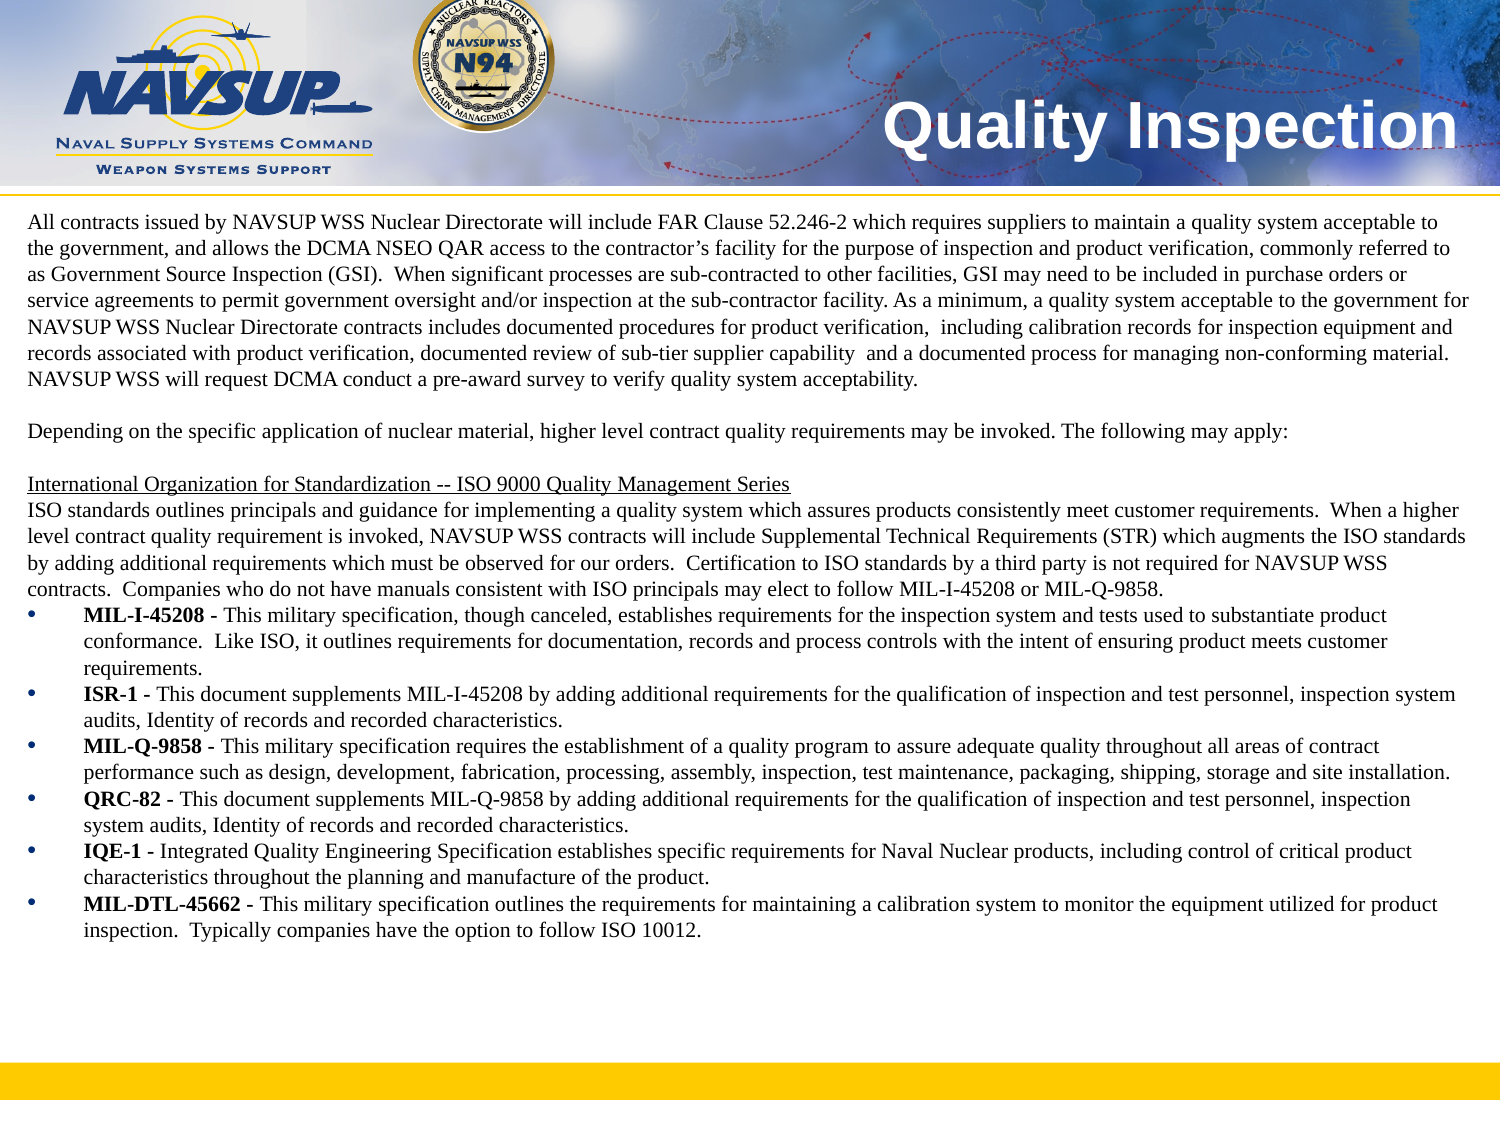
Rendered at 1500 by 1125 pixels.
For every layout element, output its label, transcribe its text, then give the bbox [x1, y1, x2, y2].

picture [0, 0, 1500, 186]
text_box [21, 0, 450, 155]
title Quality Inspection [490, 75, 1475, 200]
list All contracts issued by NAVSUP WSS Nuclear Directorate will include FAR Clause 52.246-2 which requires suppliers to maintain a quality system acceptable to the government, and allows the DCMA NSEO QAR access to the contractor’s facility for the purpose of inspection and product verification, commonly referred to as Government Source Inspection (GSI). When significant processes are sub-contracted to other facilities, GSI may need to be included in purchase orders or service agreements to permit government oversight and/or inspection at the sub-contractor facility. As a minimum, a quality system acceptable to the government for NAVSUP WSS Nuclear Directorate contracts includes documented procedures for product verification, including calibration records for inspection equipment and records associated with product verification, documented review of sub-tier supplier capability and a documented process for managing non-conforming material. NAVSUP WSS will request DCMA conduct a pre-award survey to verify quality system acceptability. Depending on the specific application of nuclear material, higher level contract quality requirements may be invoked. The following may apply: International Organization for Standardization -- ISO 9000 Quality Management Series ISO standards outlines principals and guidance for implementing a quality system which assures products consistently meet customer requirements. When a higher level contract quality requirement is invoked, NAVSUP WSS contracts will include Supplemental Technical Requirements (STR) which augments the ISO standards by adding additional requirements which must be observed for our orders. Certification to ISO standards by a third party is not required for NAVSUP WSS contracts. Companies who do not have manuals consistent with ISO principals may elect to follow MIL-I-45208 or MIL-Q-9858. MIL-I-45208 - This military specification, though canceled, establishes requirements for the inspection system and tests used to substantiate product conformance. Like ISO, it outlines requirements for documentation, records and process controls with the intent of ensuring product meets customer requirements. ISR-1 - This document supplements MIL-I-45208 by adding additional requirements for the qualification of inspection and test personnel, inspection system audits, Identity of records and recorded characteristics. MIL-Q-9858 - This military specification requires the establishment of a quality program to assure adequate quality throughout all areas of contract performance such as design, development, fabrication, processing, assembly, inspection, test maintenance, packaging, shipping, storage and site installation. QRC-82 - This document supplements MIL-Q-9858 by adding additional requirements for the qualification of inspection and test personnel, inspection system audits, Identity of records and recorded characteristics. IQE-1 - Integrated Quality Engineering Specification establishes specific requirements for Naval Nuclear products, including control of critical product characteristics throughout the planning and manufacture of the product. MIL-DTL-45662 - This military specification outlines the requirements for maintaining a calibration system to monitor the equipment utilized for product inspection. Typically companies have the option to follow ISO 10012. [12, 200, 1488, 1063]
